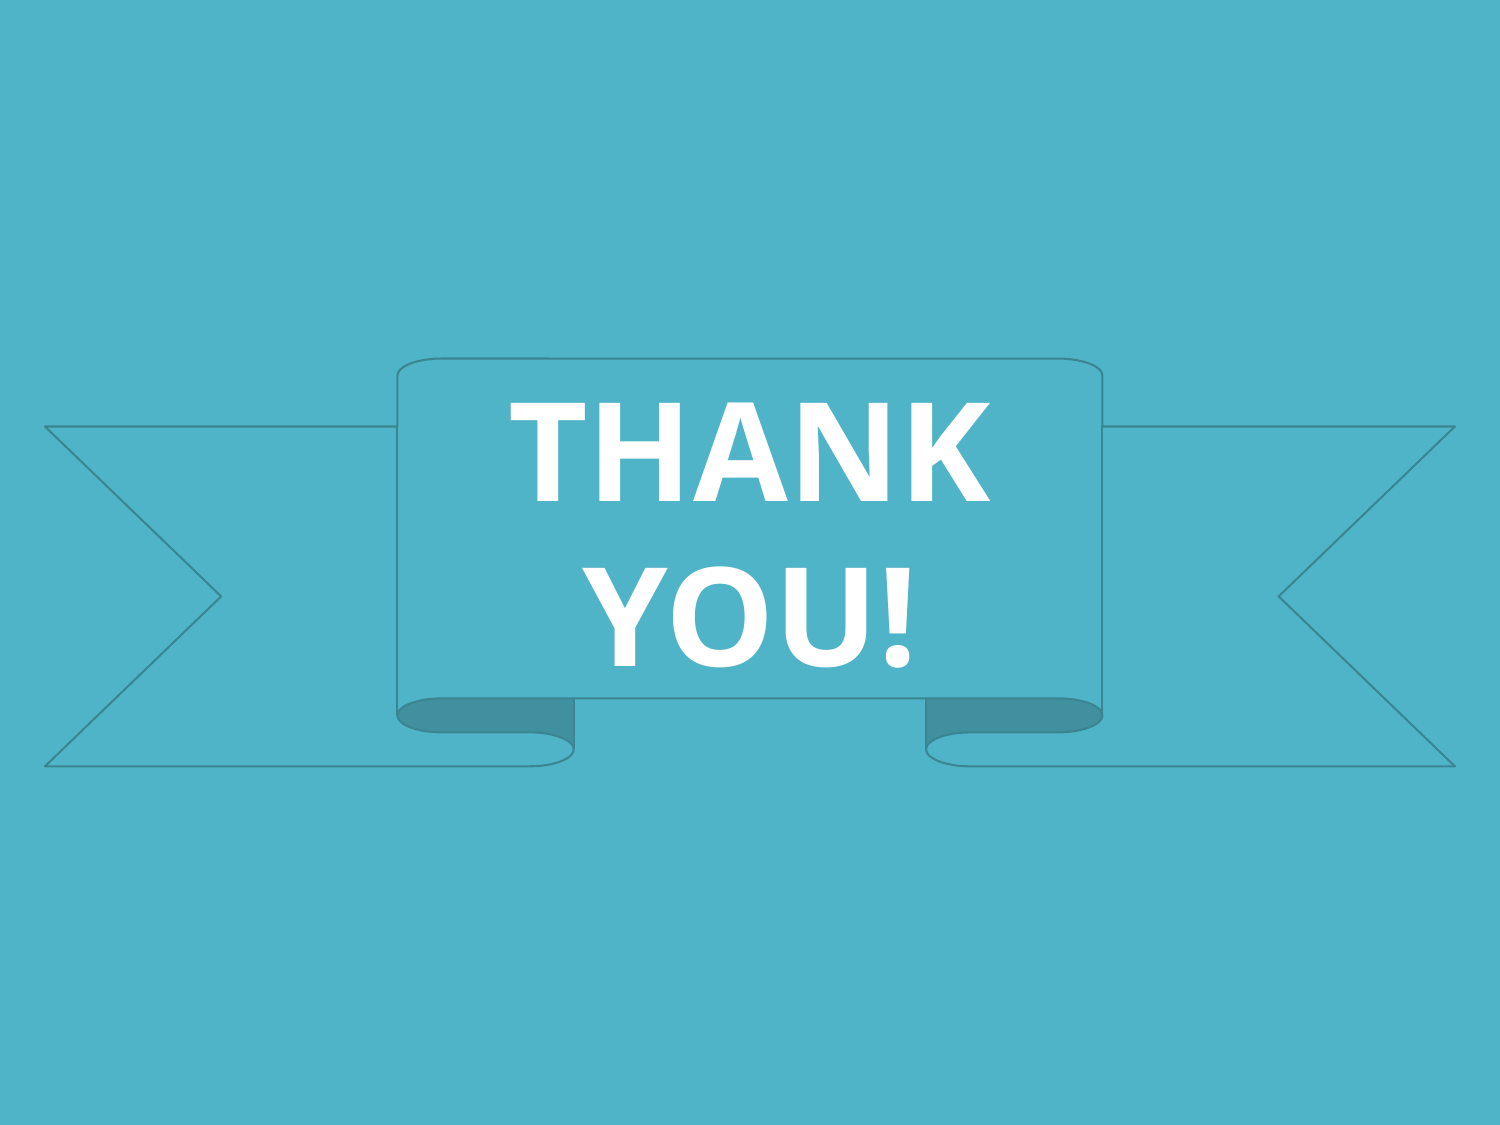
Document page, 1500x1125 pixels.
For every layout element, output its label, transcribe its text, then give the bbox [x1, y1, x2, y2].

text_box THANK YOU! [43, 357, 1456, 768]
